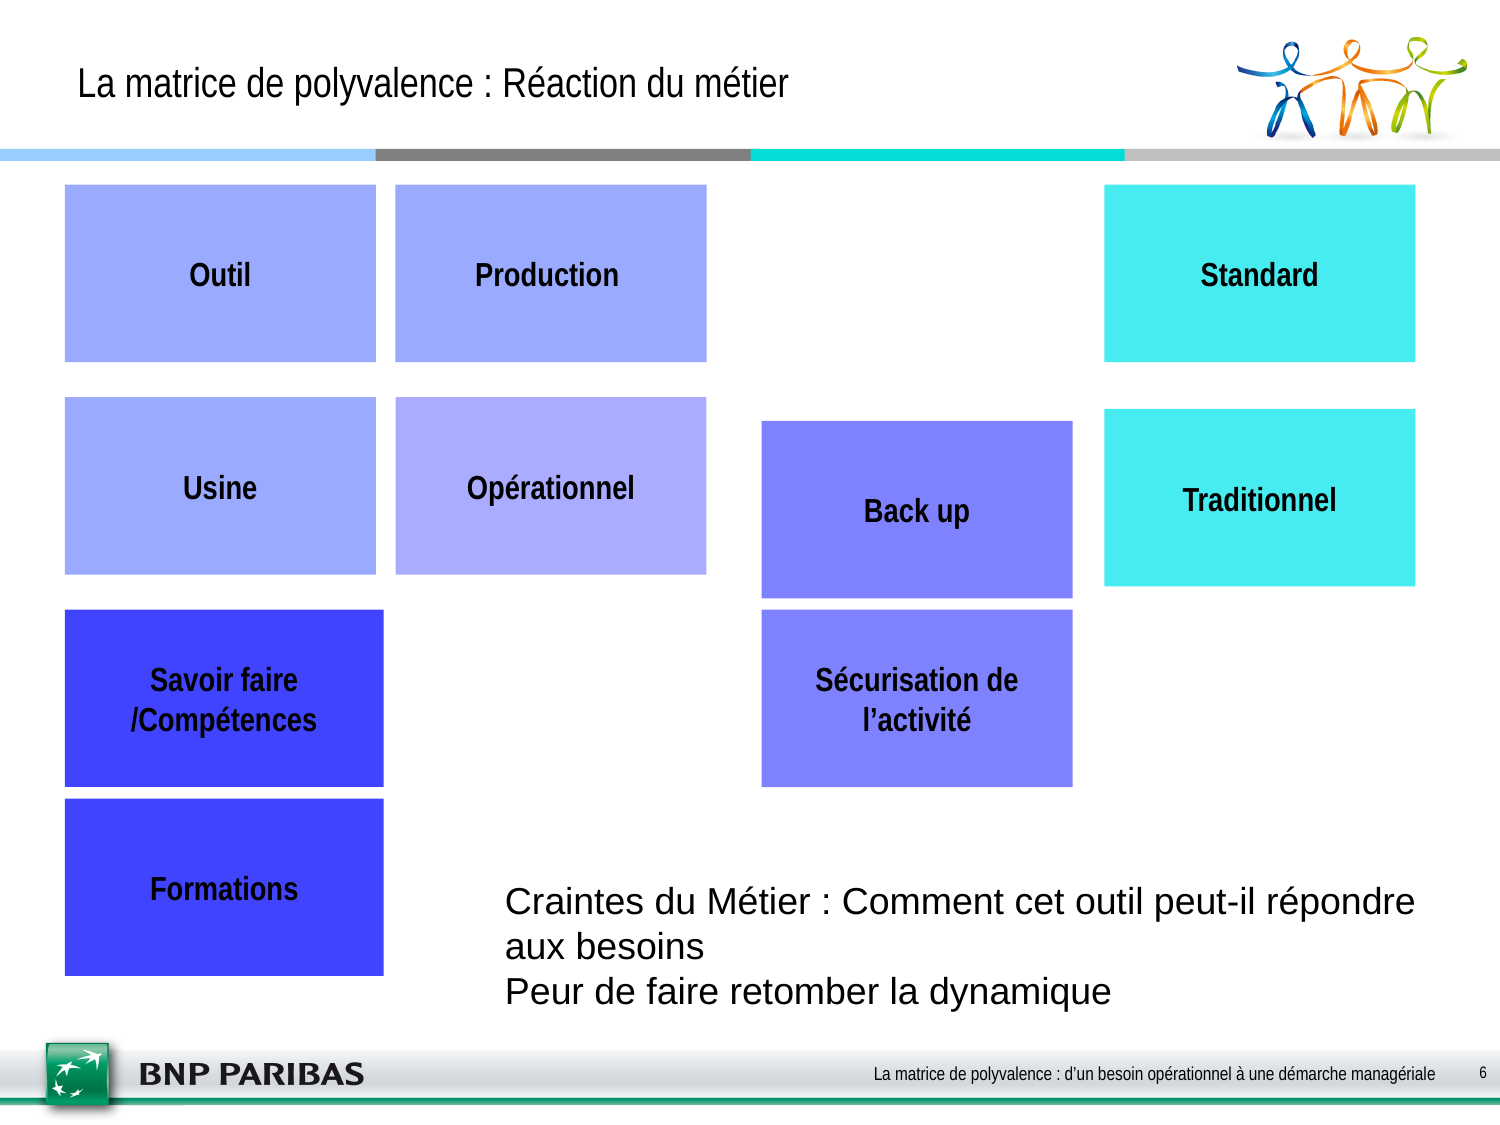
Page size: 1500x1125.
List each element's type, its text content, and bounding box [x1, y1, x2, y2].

footer La matrice de polyvalence : d’un besoin opérationnel à une démarche managériale [664, 1053, 1451, 1092]
text_box Craintes du Métier : Comment cet outil peut-il répondre aux besoins Peur de faire retomber la dynamique [490, 869, 1466, 1020]
picture [0, 1031, 1500, 1125]
picture [1237, 37, 1467, 143]
text_box Back up [761, 420, 1073, 599]
text_box Standard [1104, 184, 1416, 363]
text_box Outil [64, 184, 376, 363]
title La matrice de polyvalence : Réaction du métier [62, 24, 1176, 138]
text_box Formations [64, 798, 384, 976]
text_box Savoir faire /Compétences [64, 609, 384, 787]
text_box Sécurisation de l’activité [761, 609, 1073, 788]
text_box Usine [64, 397, 376, 575]
slide_number 6 [1451, 1053, 1500, 1092]
list Opérationnel [395, 396, 707, 575]
text_box Production [395, 184, 707, 363]
text_box Traditionnel [1104, 408, 1416, 587]
